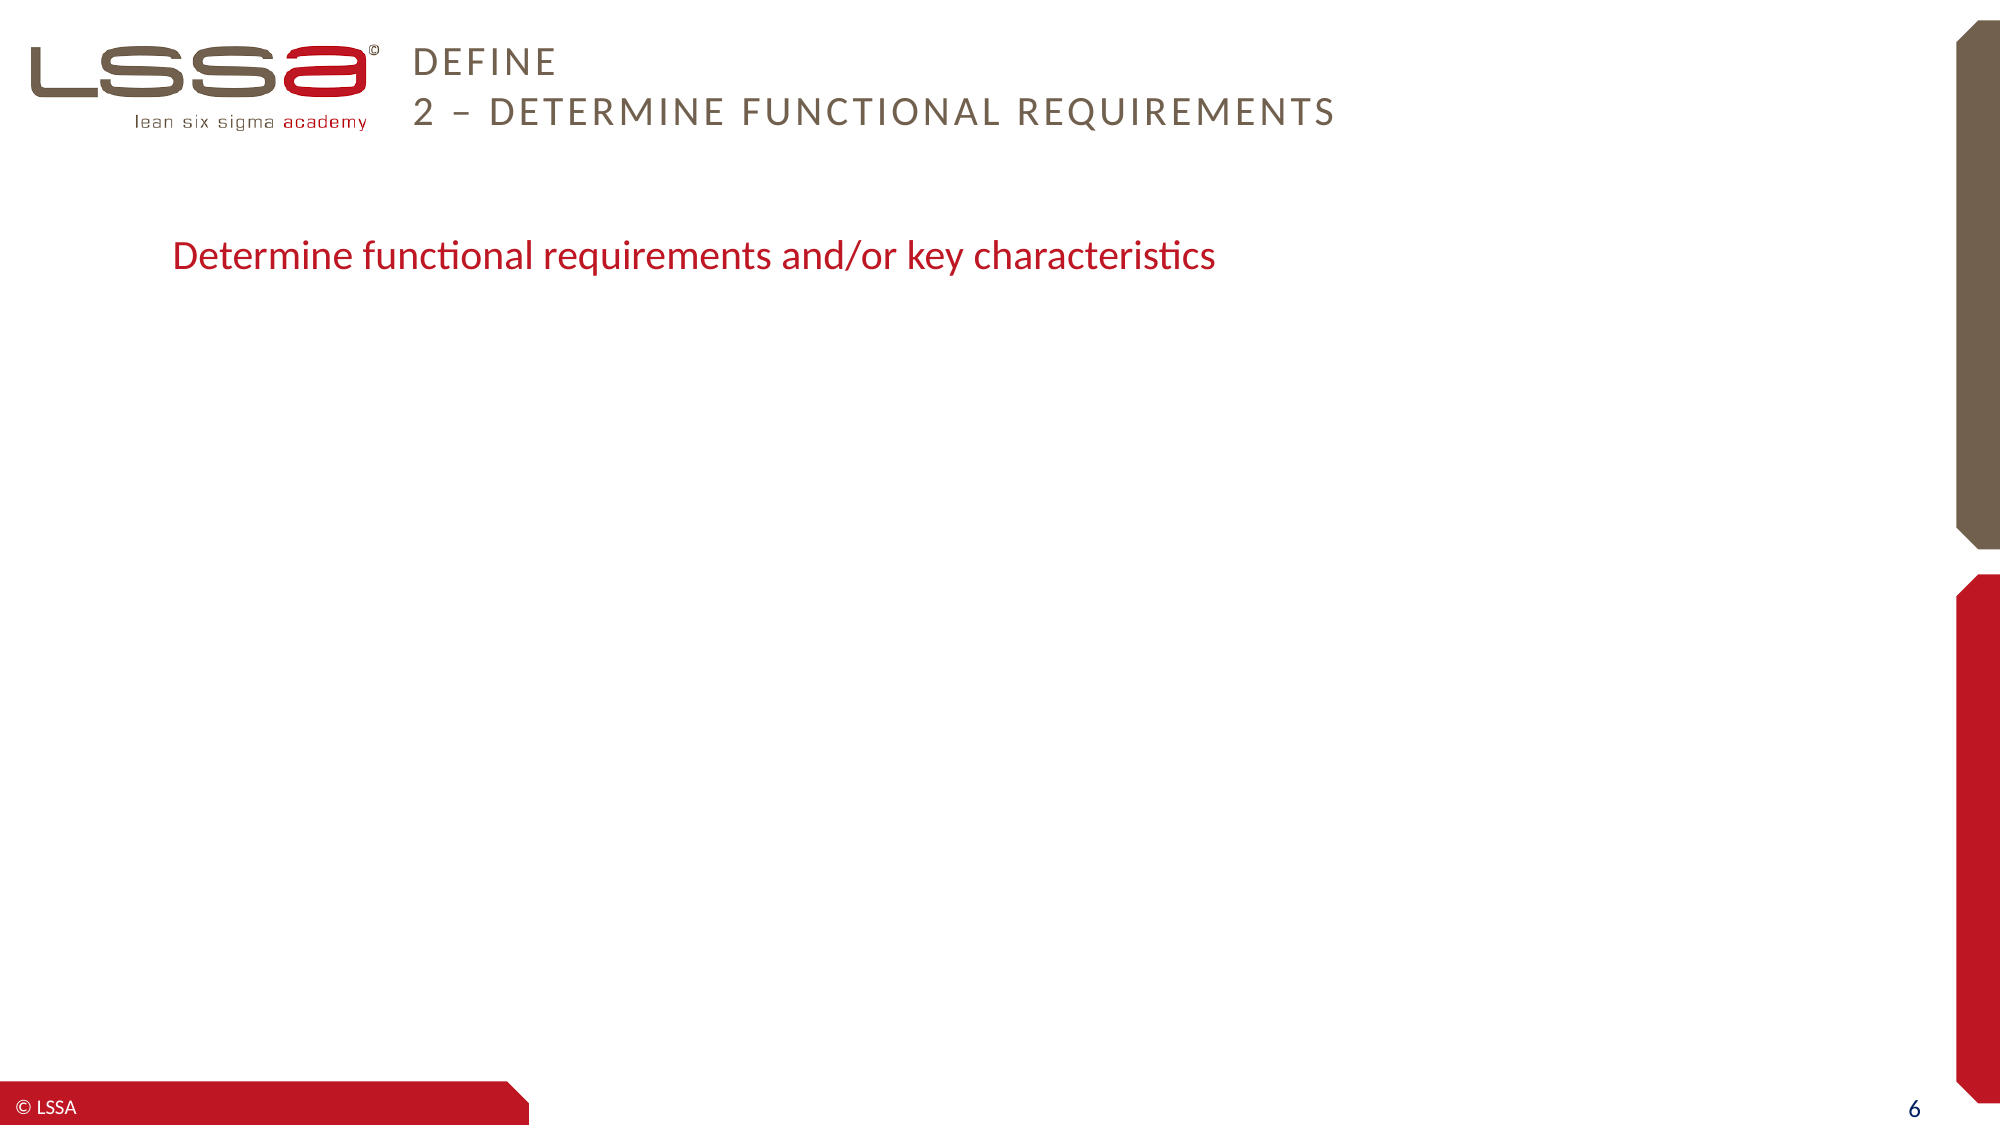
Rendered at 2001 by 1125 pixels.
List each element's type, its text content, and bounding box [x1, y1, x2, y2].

list Determine functional requirements and/or key characteristics [157, 220, 1890, 1049]
picture [31, 42, 380, 131]
title DEFINE 2 – Determine functional requirements [397, 34, 1891, 134]
